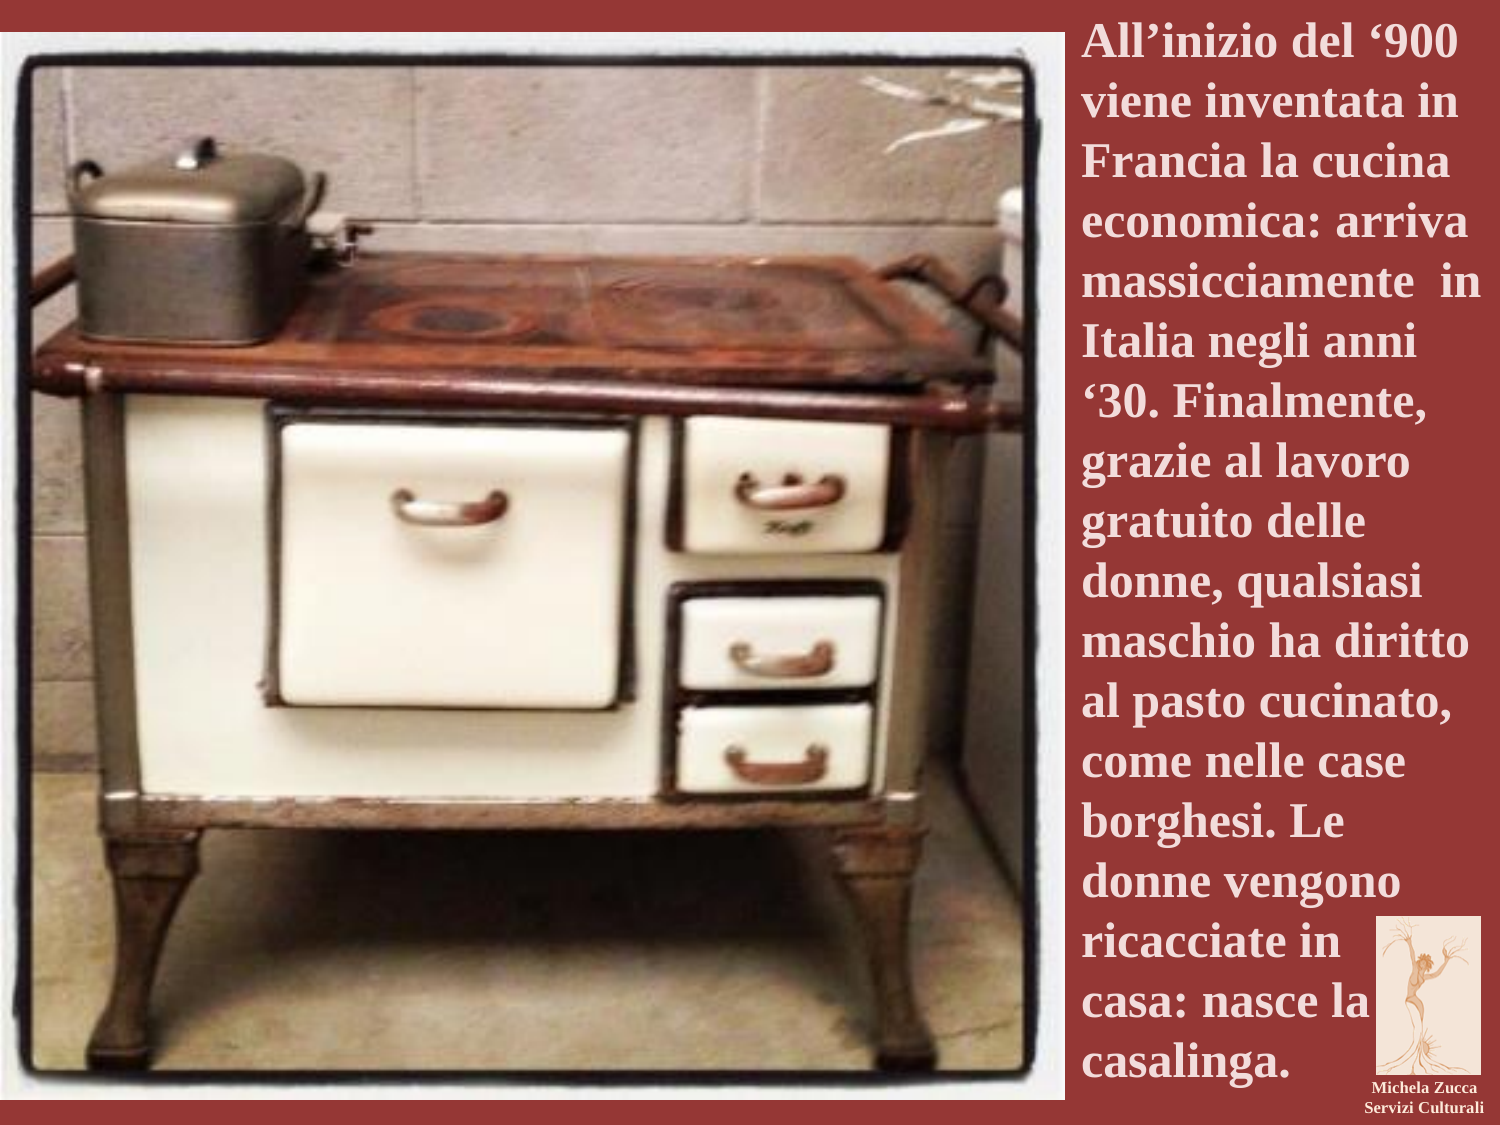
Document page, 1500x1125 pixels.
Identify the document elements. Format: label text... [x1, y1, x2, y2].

picture [0, 32, 1066, 1101]
text_box All’inizio del ‘900 viene inventata in Francia la cucina economica: arriva massicciamente in Italia negli anni ‘30. Finalmente, grazie al lavoro gratuito delle donne, qualsiasi maschio ha diritto al pasto cucinato, come nelle case borghesi. Le donne vengono ricacciate in casa: nasce la casalinga. [1066, 0, 1500, 1095]
text_box Michela Zucca Servizi Culturali [1349, 1095, 1500, 1125]
picture [1375, 916, 1482, 1076]
